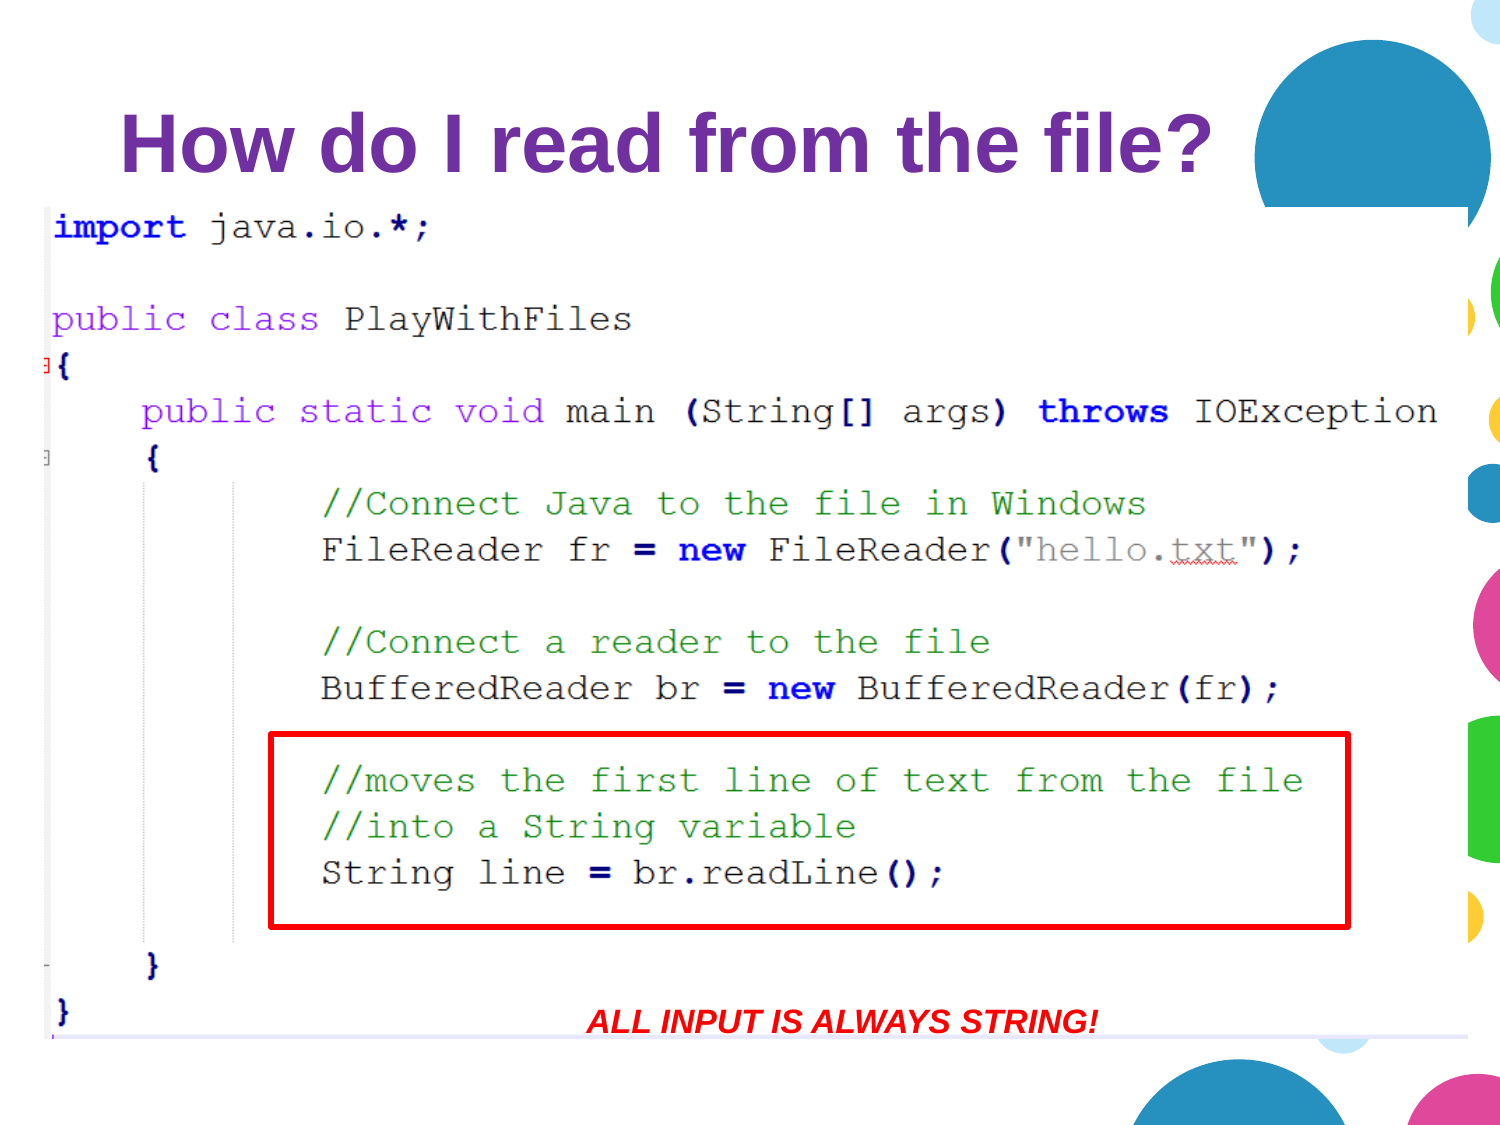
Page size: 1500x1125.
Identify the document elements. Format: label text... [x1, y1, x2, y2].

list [44, 207, 1469, 1039]
title How do I read from the file? [75, 45, 1261, 206]
